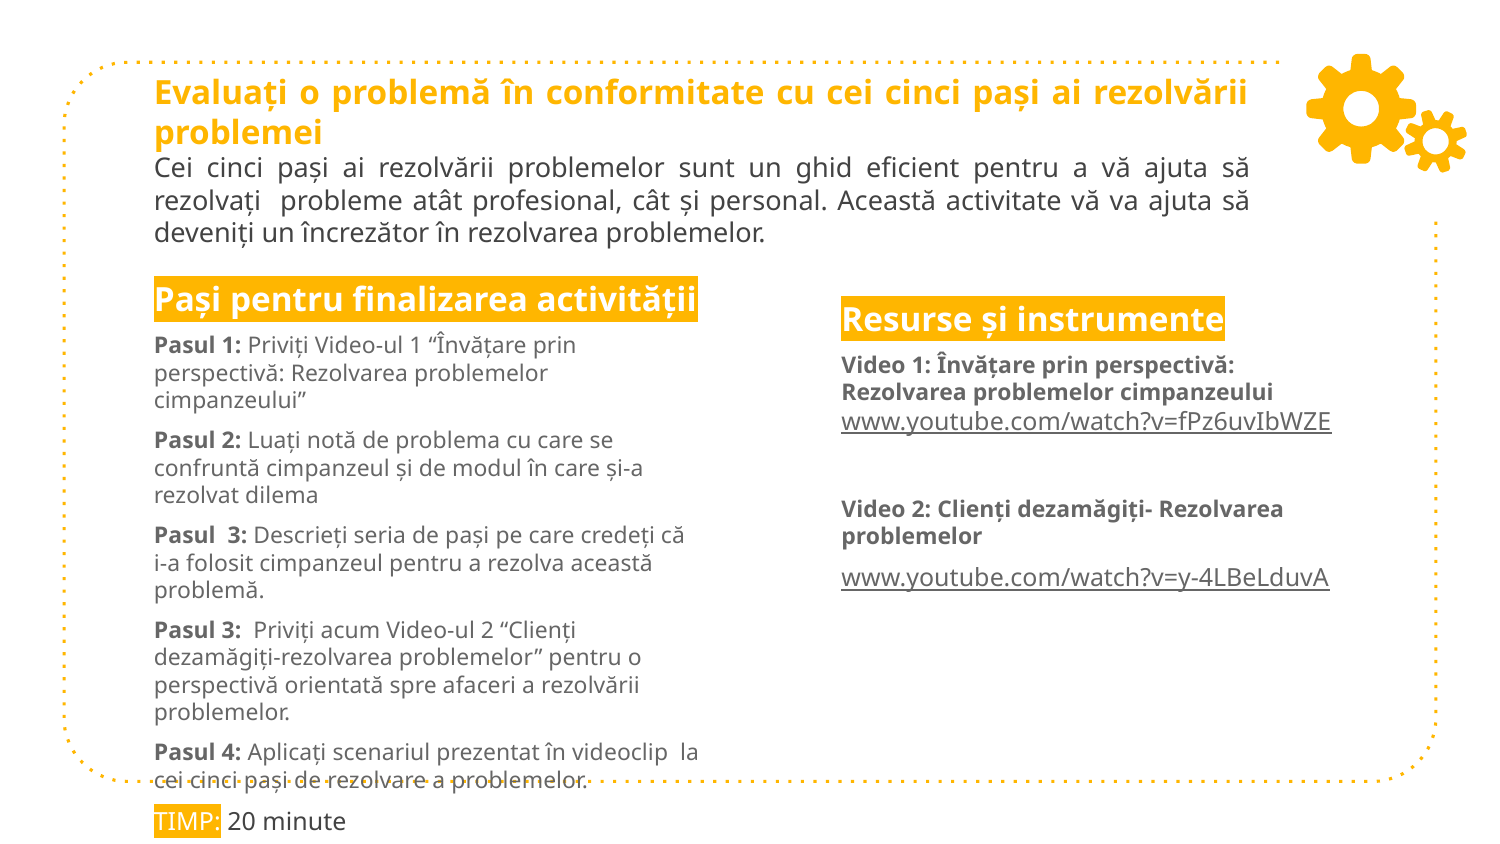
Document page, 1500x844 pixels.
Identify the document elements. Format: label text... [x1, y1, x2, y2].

text_box Pași pentru finalizarea activității Pasul 1: Priviți Video-ul 1 “Învățare prin perspectivă: Rezolvarea problemelor cimpanzeului” Pasul 2: Luați notă de problema cu care se confruntă cimpanzeul și de modul în care și-a rezolvat dilema Pasul 3: Descrieți seria de pași pe care credeți că i-a folosit cimpanzeul pentru a rezolva această problemă. Pasul 3: Priviți acum Video-ul 2 “Clienți dezamăgiți-rezolvarea problemelor” pentru o perspectivă orientată spre afaceri a rezolvării problemelor. Pasul 4: Aplicați scenariul prezentat în videoclip la cei cinci pași de rezolvare a problemelor. TIMP: 20 minute [138, 263, 720, 716]
title Evaluați o problemă în conformitate cu cei cinci pași ai rezolvării problemei Cei cinci pași ai rezolvării problemelor sunt un ghid eficient pentru a vă ajuta să rezolvați probleme atât profesional, cât și personal. Această activitate vă va ajuta să deveniți un încrezător în rezolvarea problemelor. [138, 81, 1265, 264]
text_box Resurse și instrumente Video 1: Învățare prin perspectivă: Rezolvarea problemelor cimpanzeului www.youtube.com/watch?v=fPz6uvIbWZE Video 2: Clienți dezamăgiți- Rezolvarea problemelor www.youtube.com/watch?v=y-4LBeLduvA [826, 282, 1368, 746]
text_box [1306, 53, 1467, 173]
